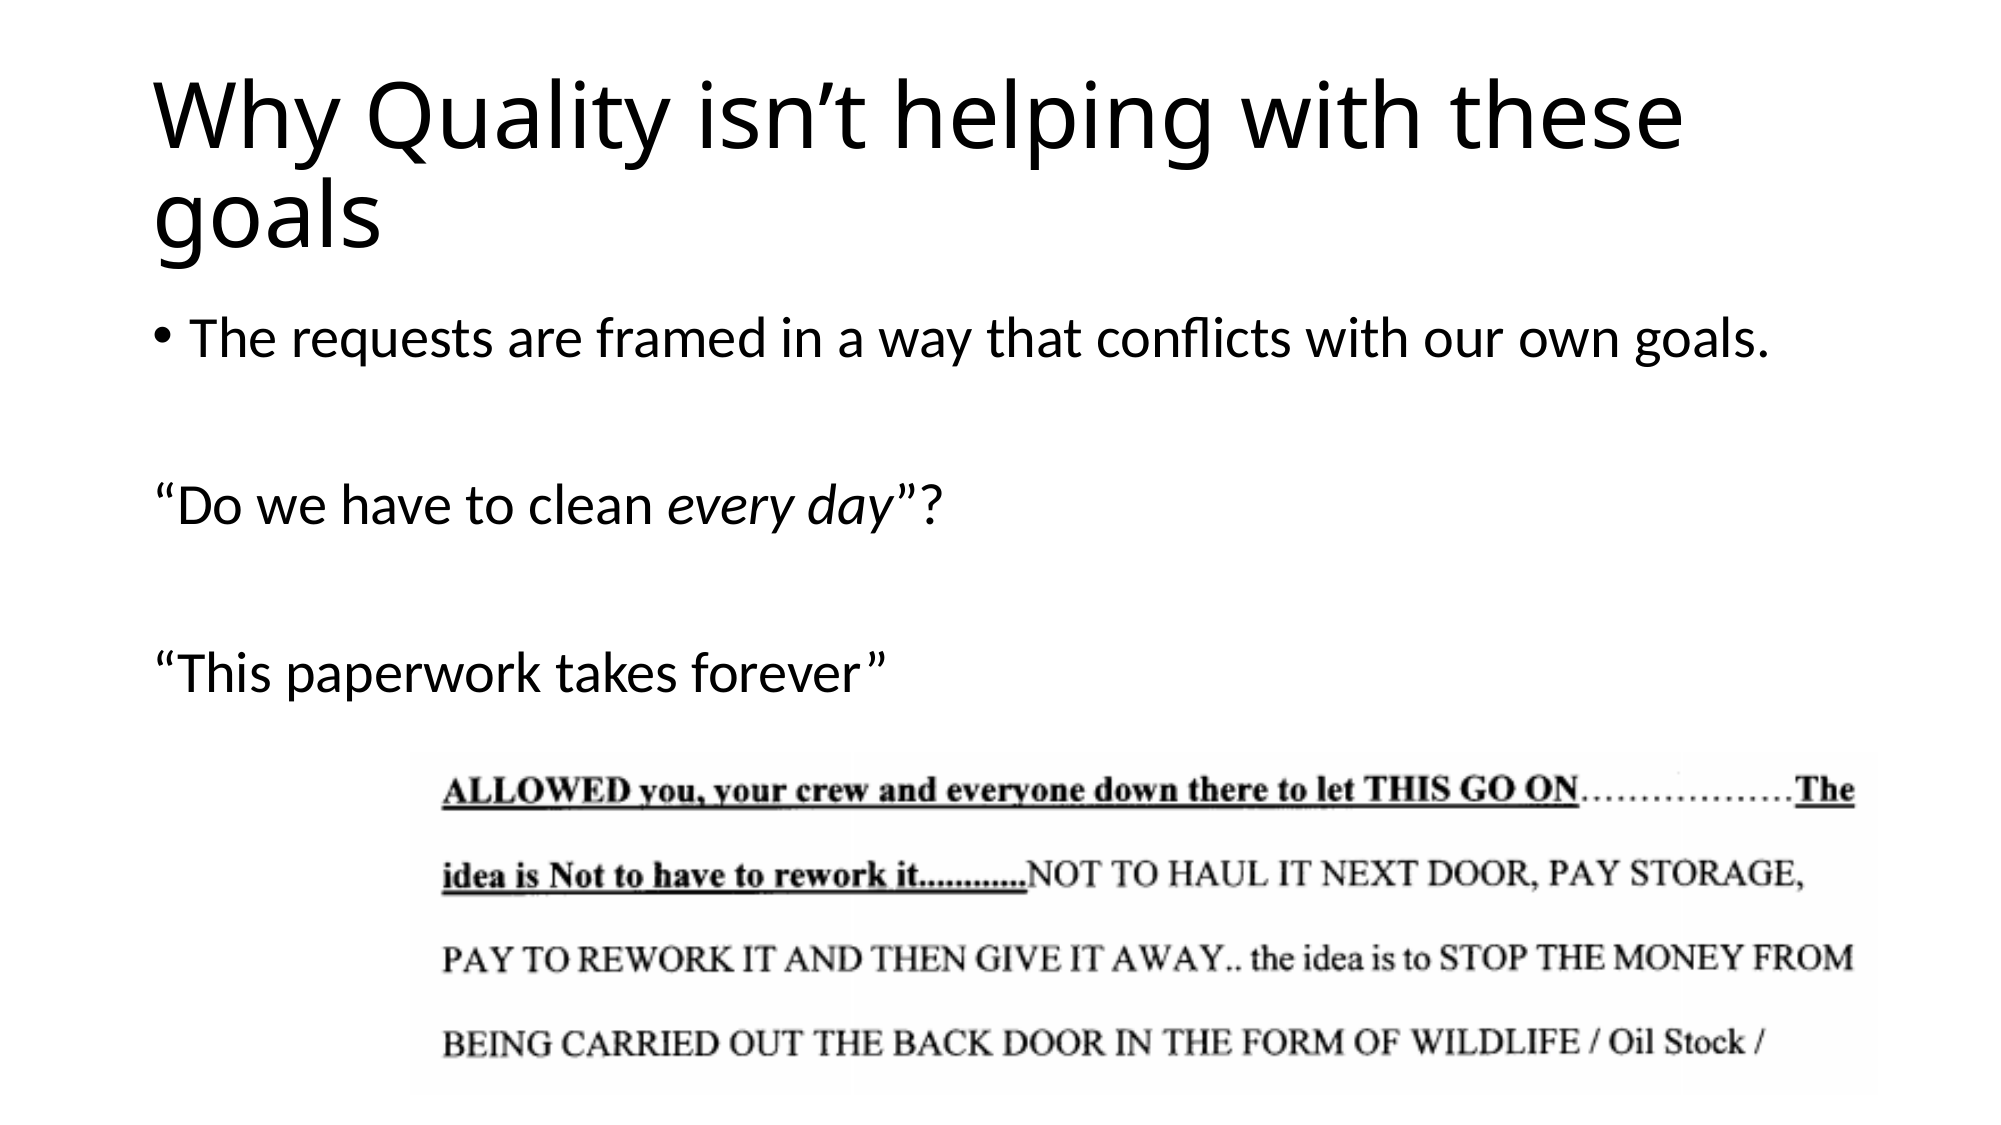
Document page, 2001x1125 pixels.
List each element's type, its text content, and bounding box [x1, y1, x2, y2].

title Why Quality isn’t helping with these goals [137, 59, 1863, 278]
list The requests are framed in a way that conflicts with our own goals. “Do we have to clean every day”? “This paperwork takes forever” [137, 299, 1863, 1014]
picture [410, 752, 1878, 1095]
